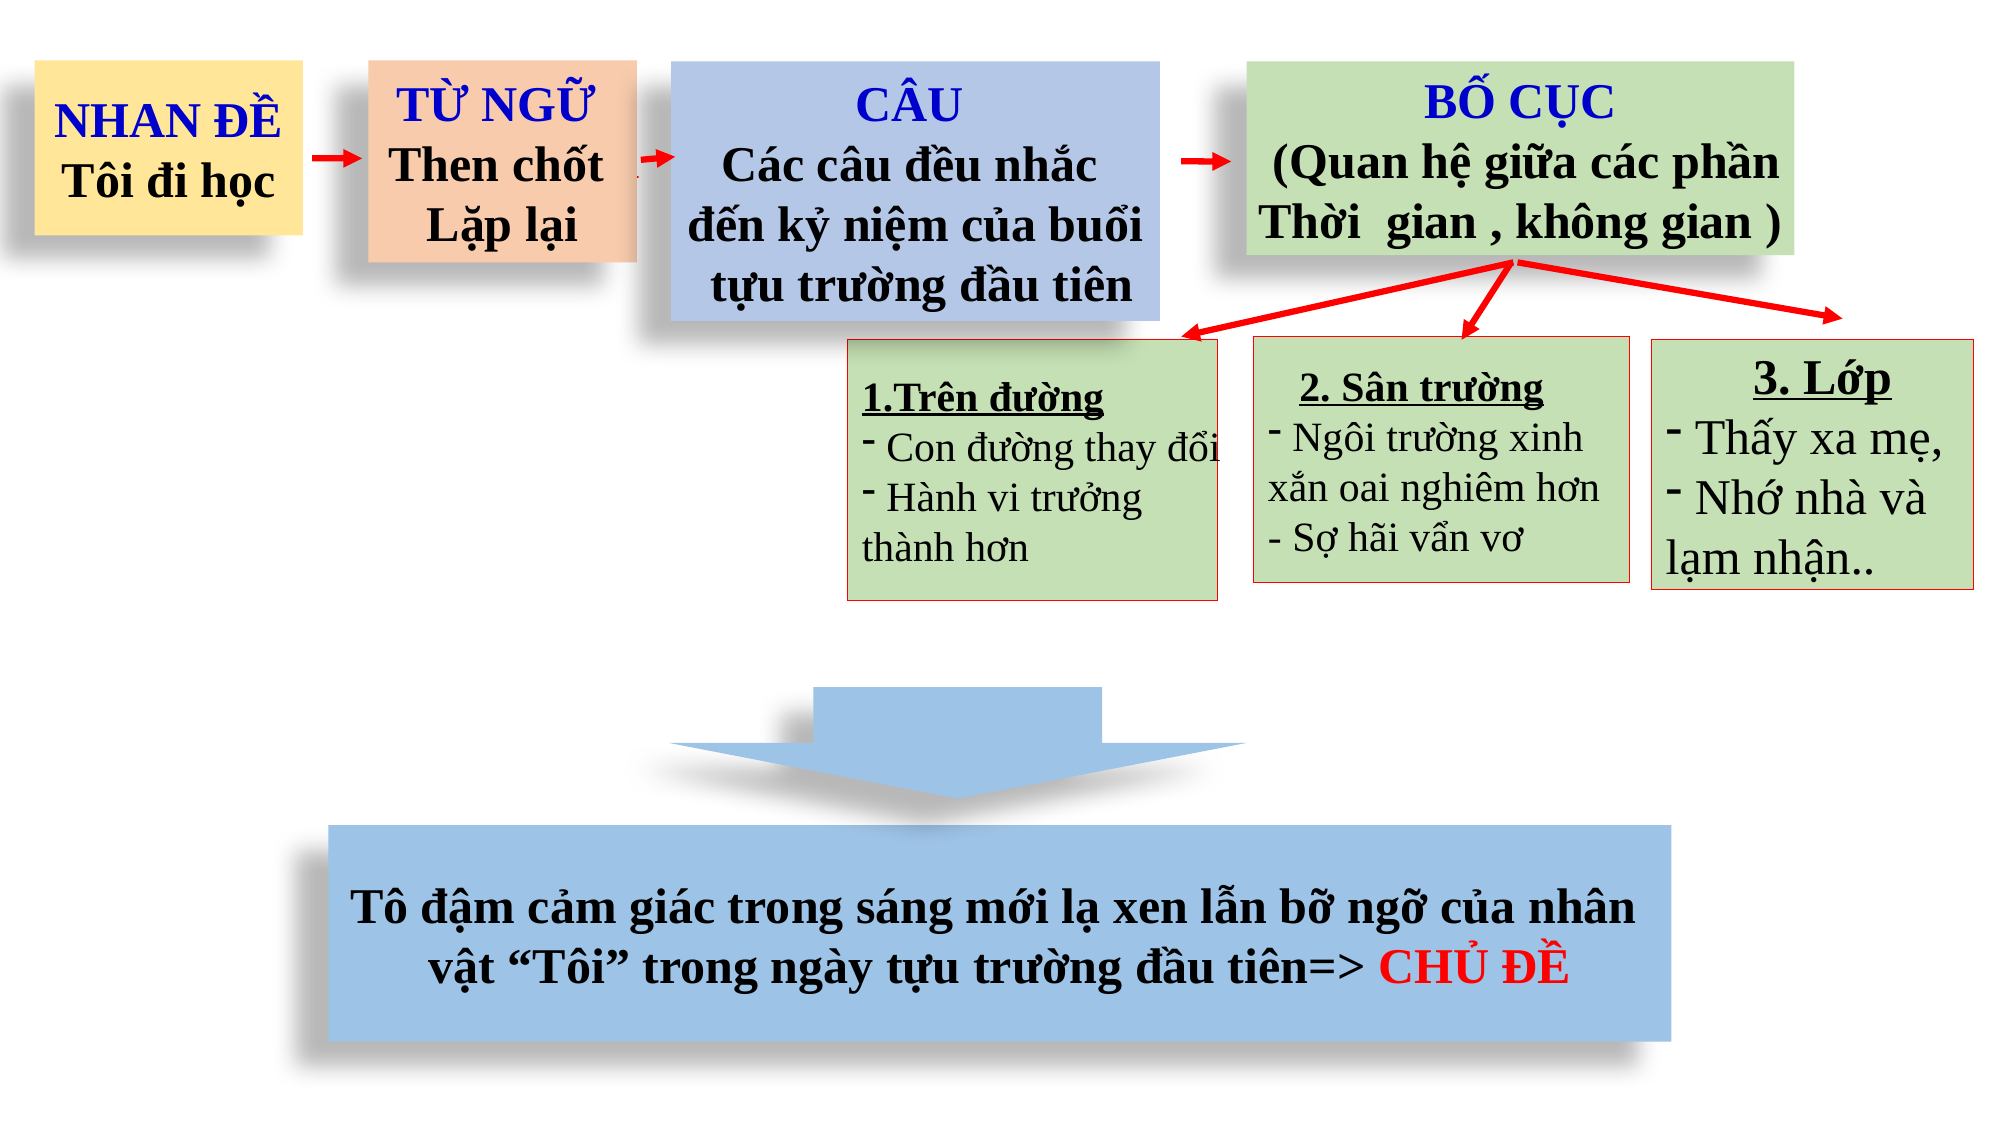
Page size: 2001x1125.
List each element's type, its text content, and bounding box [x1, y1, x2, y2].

text_box TỪ NGỮ Then chốt Lặp lại [368, 60, 637, 263]
text_box 1.Trên đường Con đường thay đổi Hành vi trưởng thành hơn [847, 338, 1218, 600]
text_box 3. Lớp Thấy xa mẹ, Nhớ nhà và lạm nhận.. [1650, 339, 1974, 590]
text_box [1181, 155, 1232, 168]
text_box Tô đậm cảm giác trong sáng mới lạ xen lẫn bỡ ngỡ của nhân vật “Tôi” trong ngày tựu trường đầu tiên=> CHỦ ĐỀ [328, 825, 1672, 1042]
text_box [668, 686, 1247, 800]
text_box 2. Sân trường Ngôi trường xinh xắn oai nghiêm hơn - Sợ hãi vẩn vơ [1253, 336, 1629, 583]
text_box [640, 151, 676, 164]
text_box CÂU Các câu đều nhắc đến kỷ niệm của buổi tựu trường đầu tiên [671, 61, 1160, 321]
text_box BỐ CỤC (Quan hệ giữa các phần Thời gian , không gian ) [1246, 61, 1795, 256]
text_box [312, 152, 363, 165]
text_box NHAN ĐỀ Tôi đi học [34, 60, 303, 236]
text_box [1461, 262, 1512, 340]
text_box [1517, 262, 1843, 323]
text_box [1181, 263, 1510, 340]
